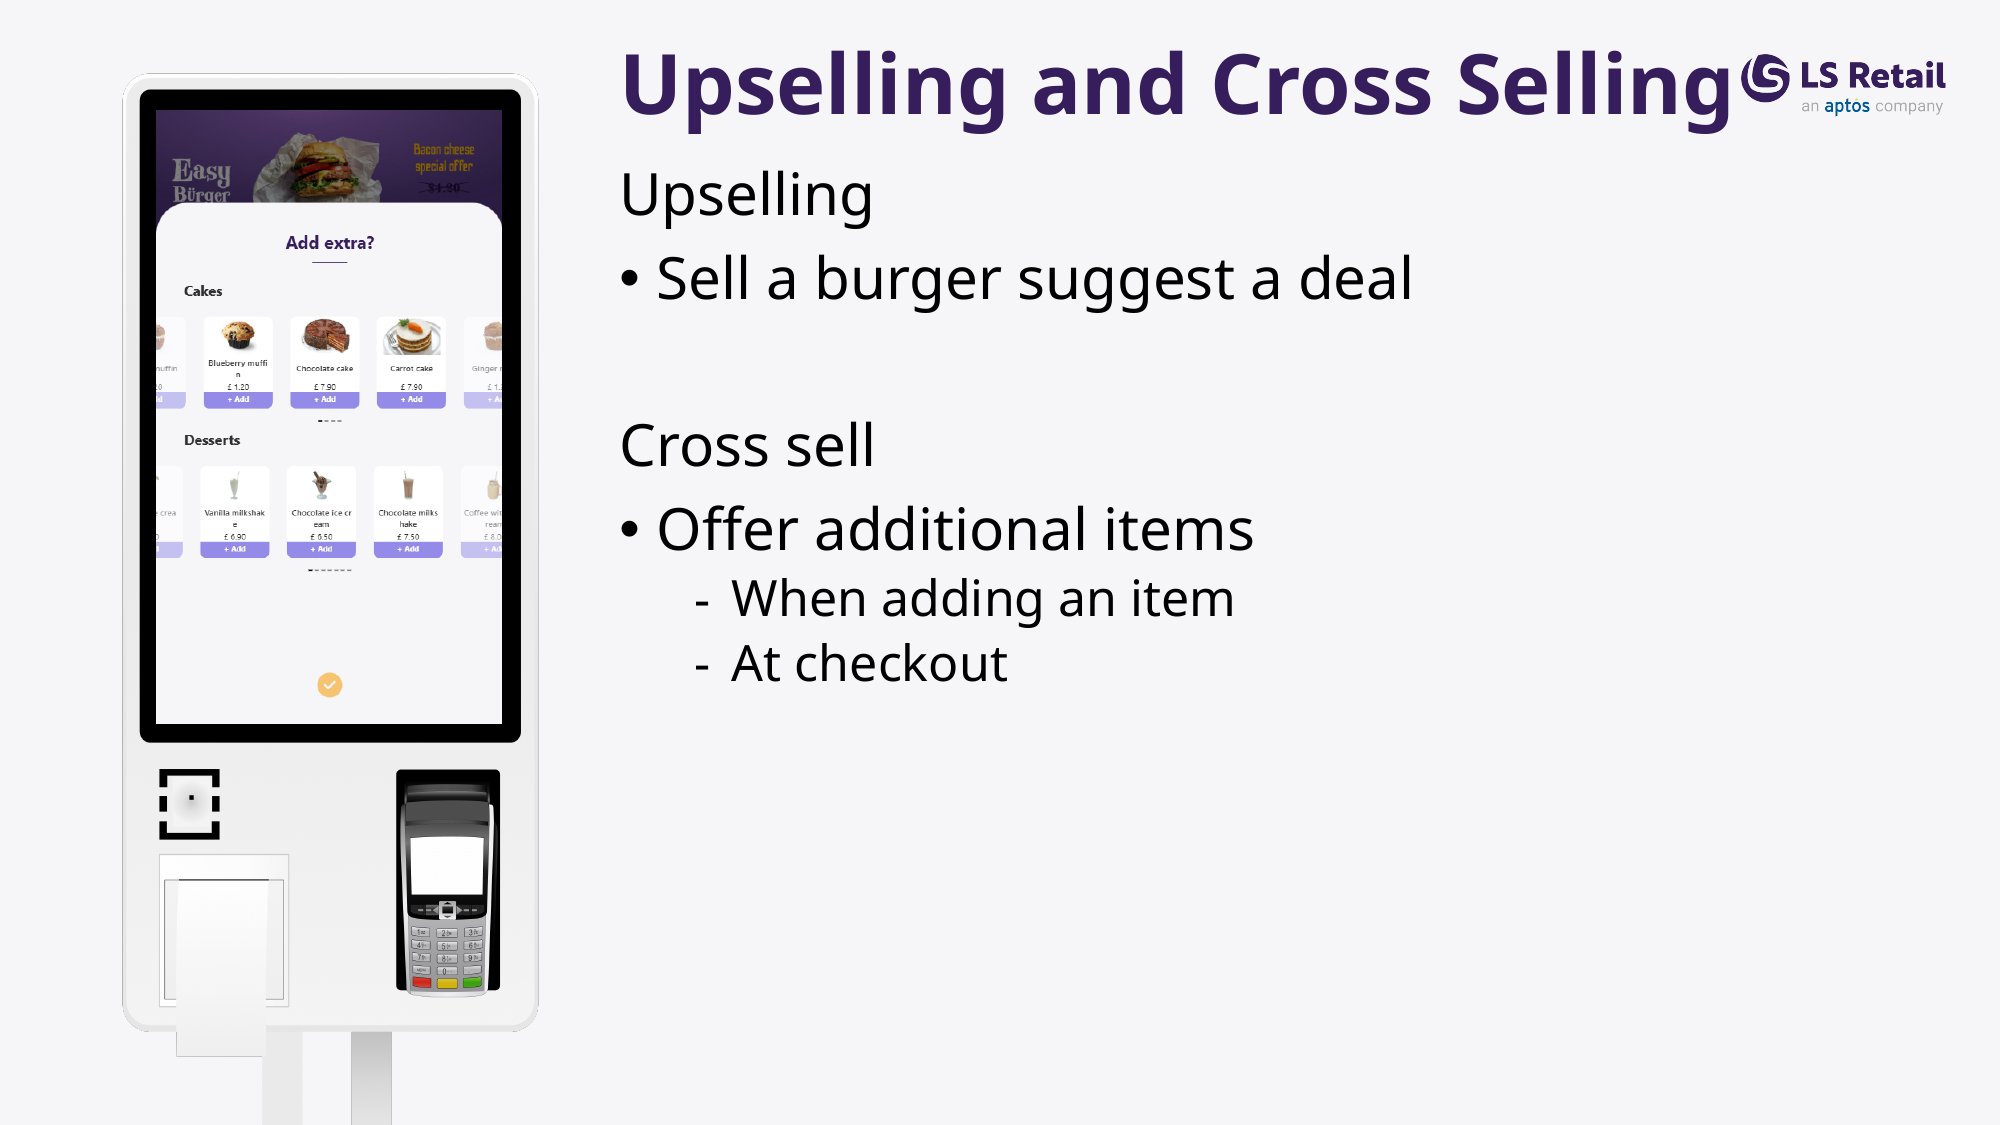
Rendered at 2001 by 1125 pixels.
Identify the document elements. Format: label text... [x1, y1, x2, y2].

text_box Upselling Sell a burger suggest a deal Cross sell Offer additional items When adding an item At checkout [604, 157, 1940, 1068]
text_box Upselling and Cross Selling [604, 34, 1940, 132]
picture [72, 18, 589, 1125]
picture [1720, 33, 1964, 133]
